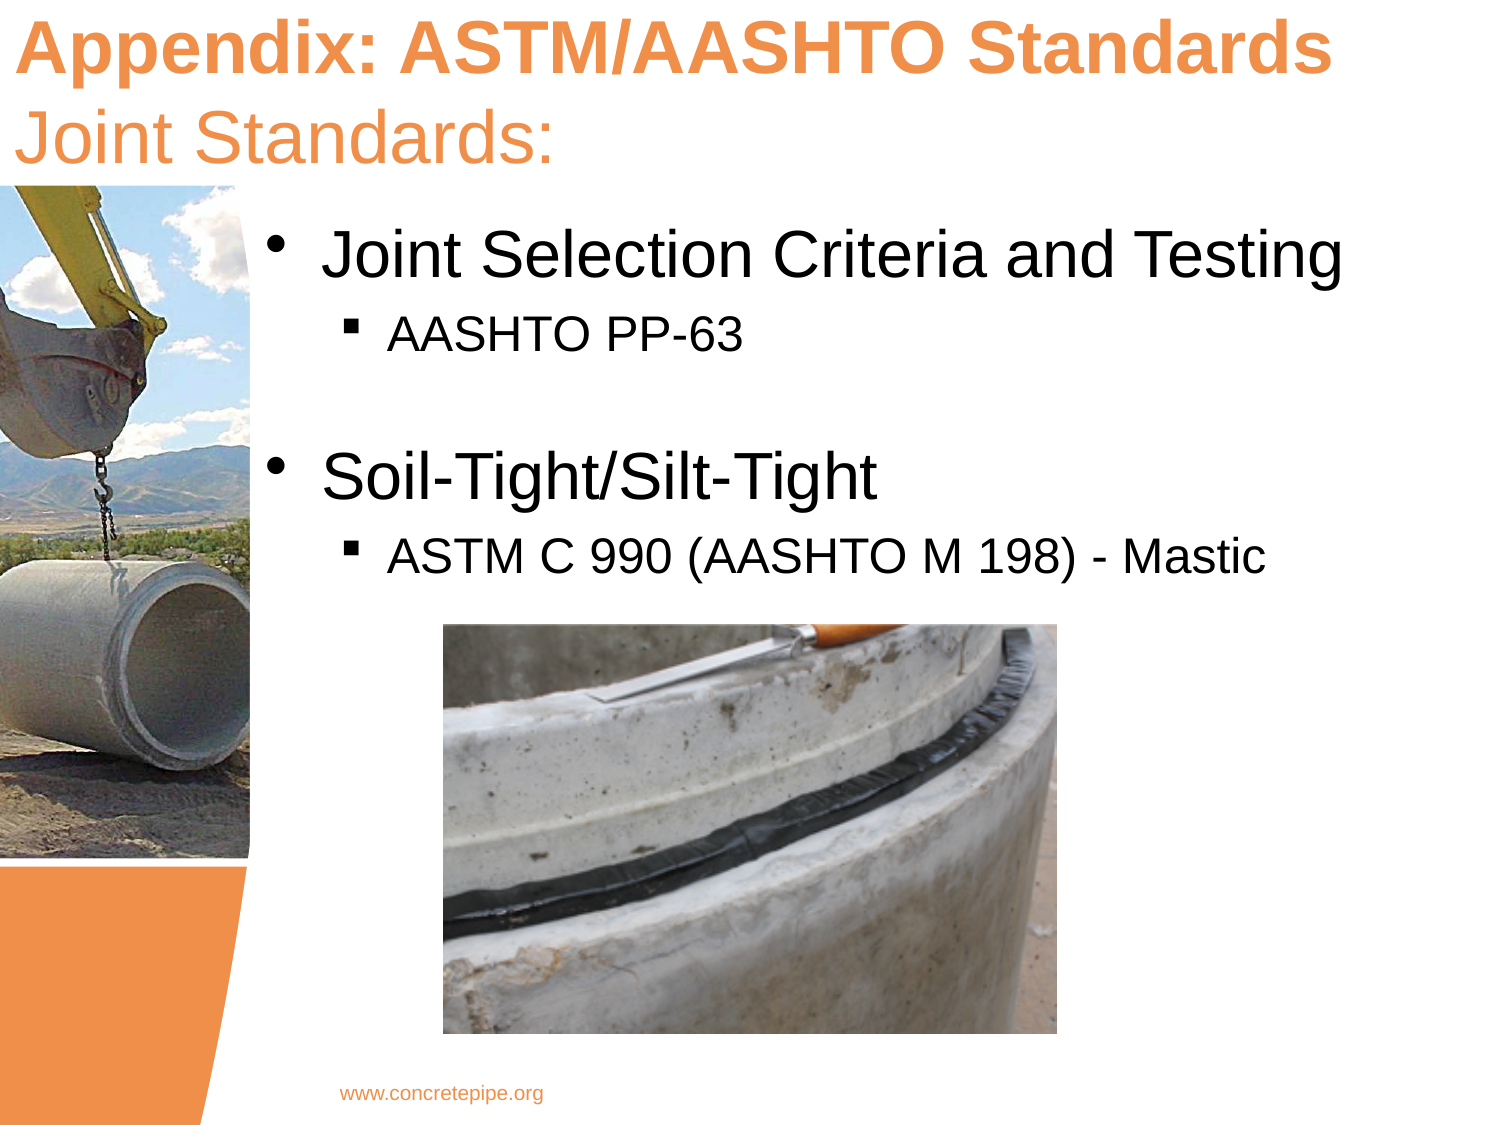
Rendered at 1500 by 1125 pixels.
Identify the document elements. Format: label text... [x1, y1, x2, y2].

text_box Appendix: ASTM/AASHTO Standards Joint Standards: [0, 0, 1500, 186]
list Joint Selection Criteria and Testing AASHTO PP-63 Soil-Tight/Silt-Tight ASTM C 990 (AASHTO M 198) - Mastic [249, 212, 1500, 1125]
picture [443, 624, 1057, 1034]
text_box www.concretepipe.org [324, 1071, 800, 1125]
picture [0, 186, 249, 858]
